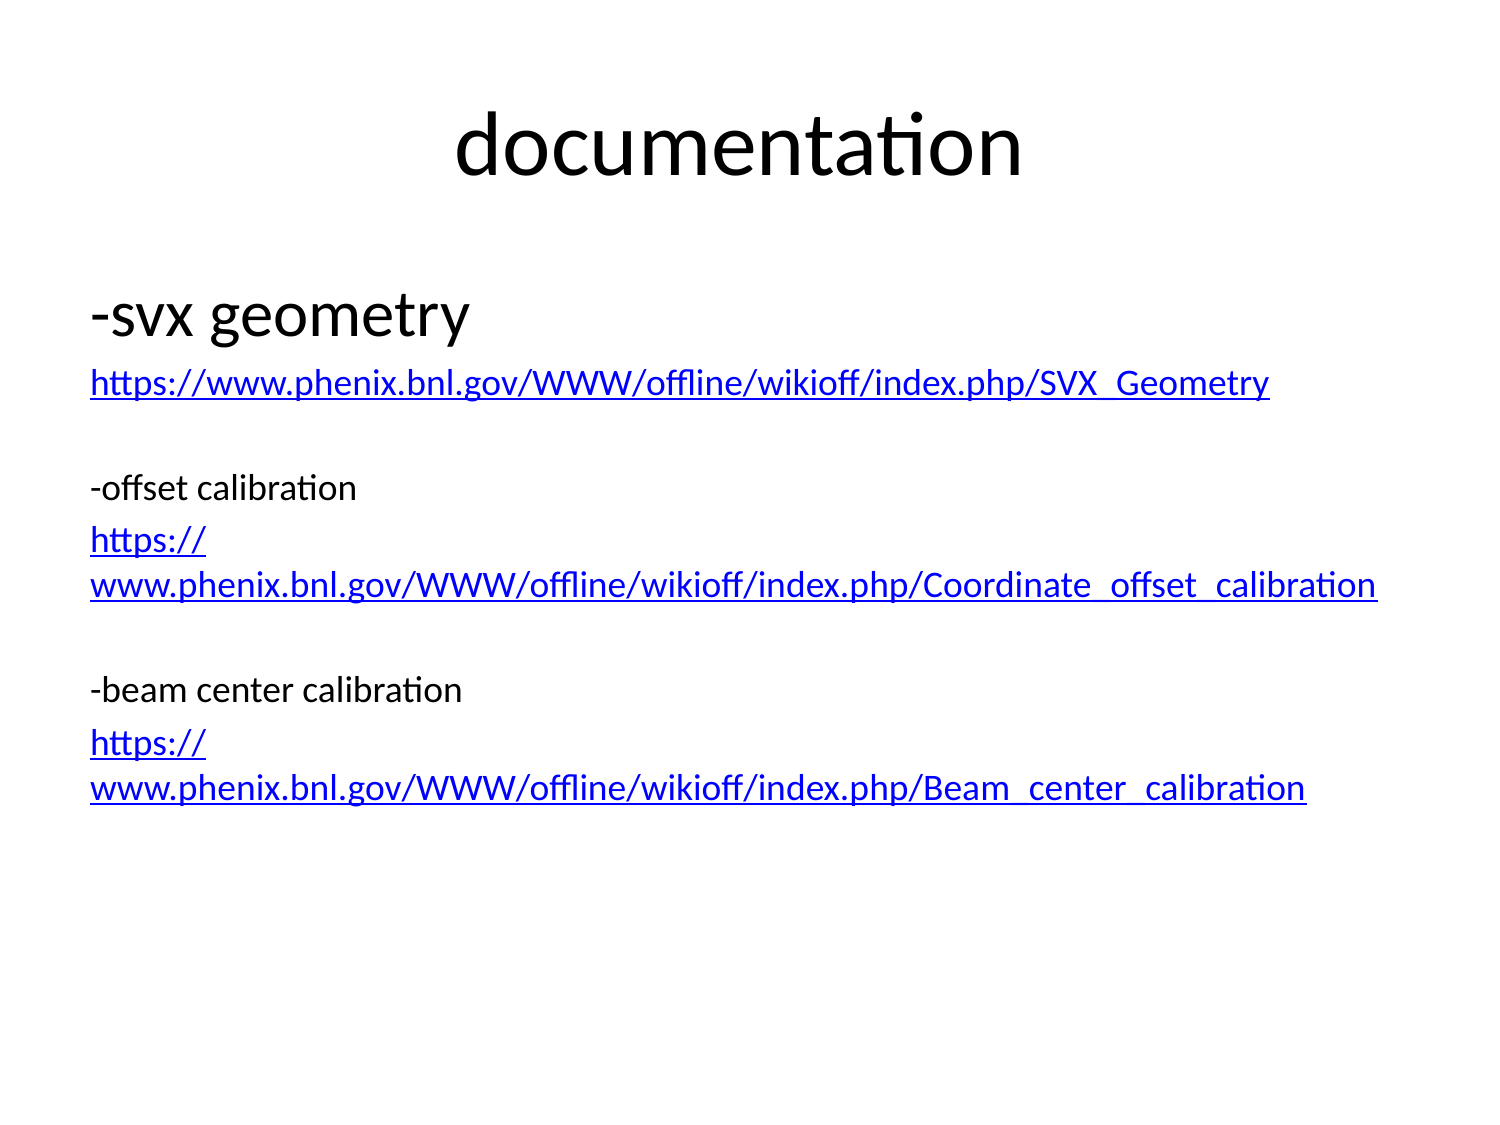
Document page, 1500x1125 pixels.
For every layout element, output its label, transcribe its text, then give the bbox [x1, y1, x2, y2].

title documentation [75, 45, 1425, 233]
list -svx geometry https://www.phenix.bnl.gov/WWW/offline/wikioff/index.php/SVX_Geometry -offset calibration https://www.phenix.bnl.gov/WWW/offline/wikioff/index.php/Coordinate_offset_calibration -beam center calibration https://www.phenix.bnl.gov/WWW/offline/wikioff/index.php/Beam_center_calibration [75, 262, 1425, 1005]
